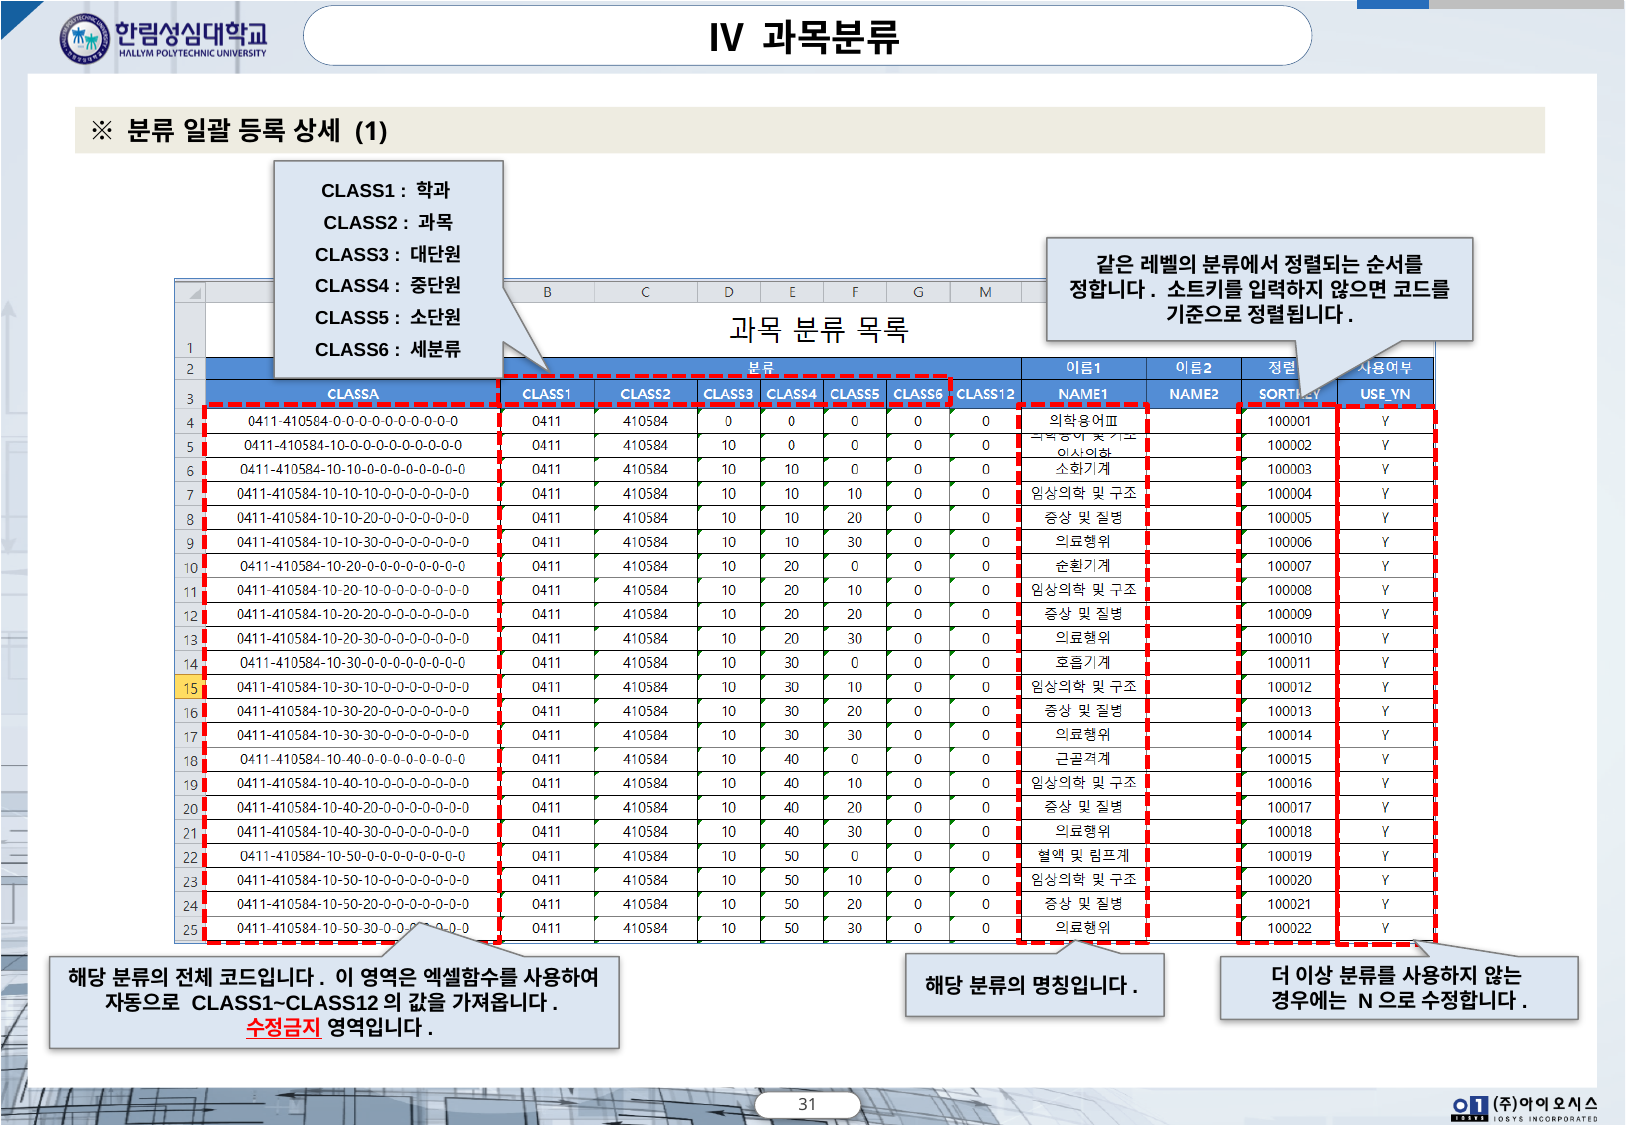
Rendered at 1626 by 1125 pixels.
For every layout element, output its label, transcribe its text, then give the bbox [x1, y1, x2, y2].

picture [1, 1, 1624, 1125]
text_box 해당 분류의 명칭입니다. [905, 952, 1165, 1018]
text_box Ⅳ 과목분류 [333, 6, 1276, 67]
text_box CLASS1 : 학과 CLASS2 : 과목 CLASS3 : 대단원 CLASS4 : 중단원 CLASS5 : 소단원 CLASS6 : 세분류 [273, 160, 504, 276]
text_box 같은 레벨의 분류에서 정렬되는 순서를 정합니다. 소트키를 입력하지 않으면 코드를 기준으로 정렬됩니다. [1046, 236, 1474, 342]
text_box 해당 분류의 전체 코드입니다. 이 영역은 엑셀함수를 사용하여 자동으로 CLASS1~CLASS12의 값을 가져옵니다. 수정금지 영역입니다. [48, 952, 620, 1050]
text_box 더 이상 분류를 사용하지 않는 경우에는 N으로 수정합니다. [1219, 943, 1579, 1021]
text_box ※ 분류 일괄 등록 상세 (1) [75, 106, 1546, 154]
